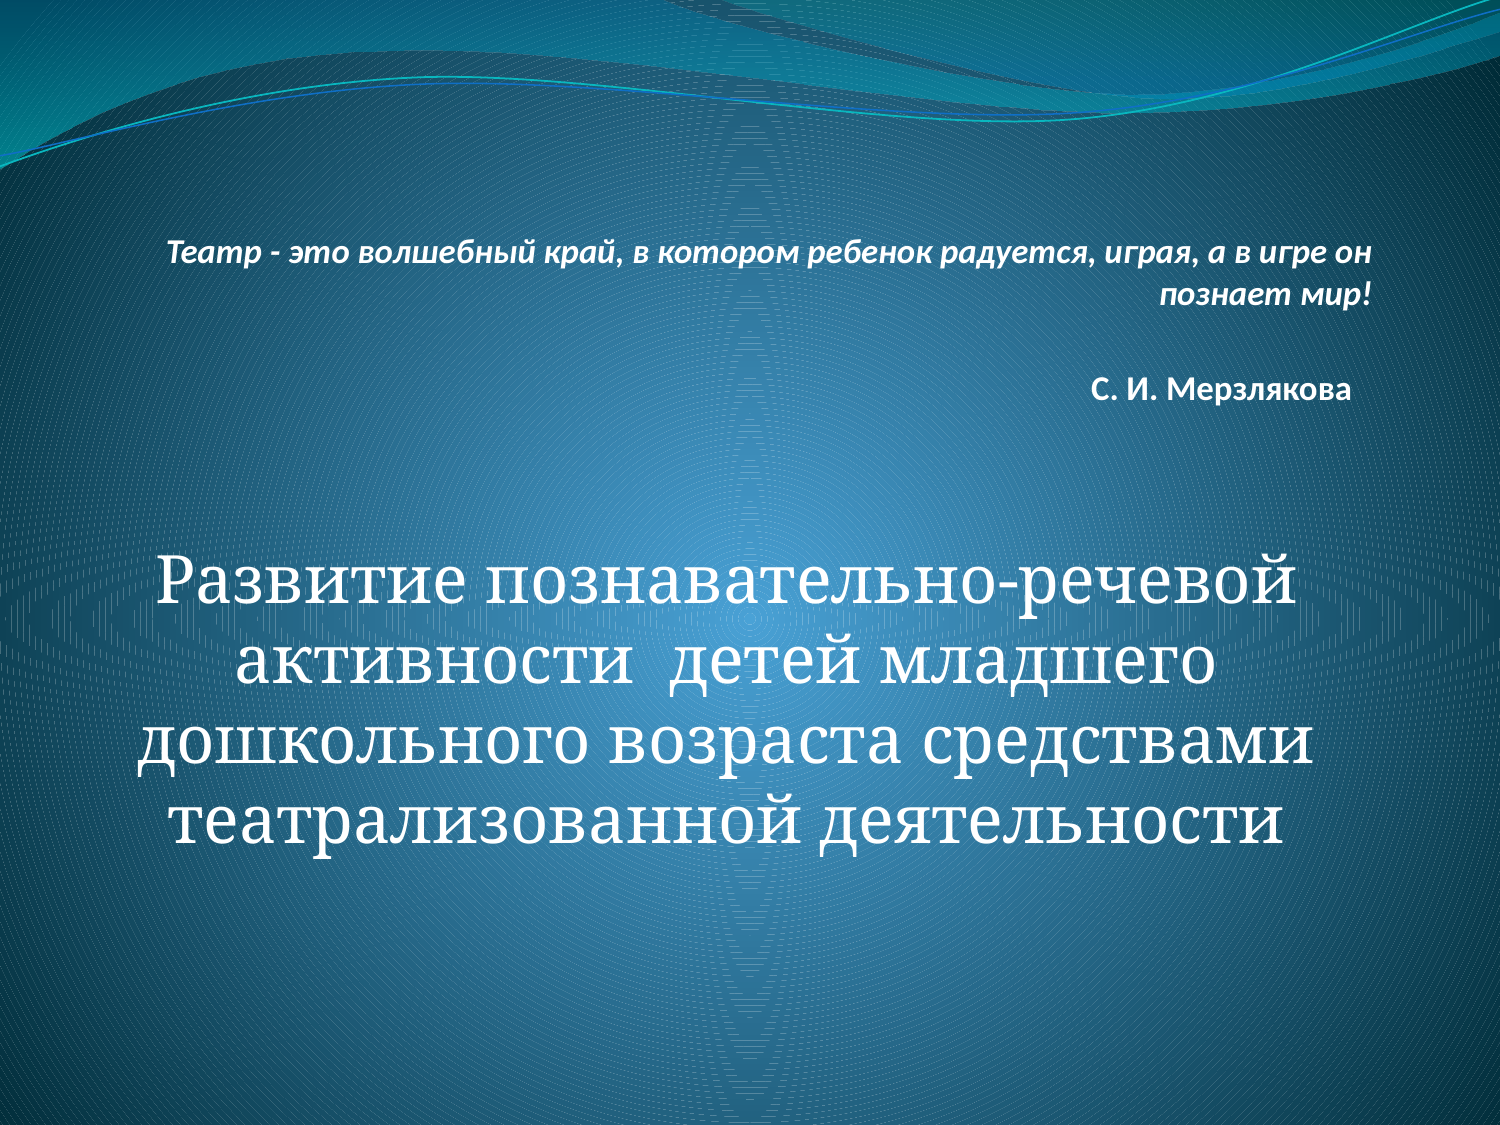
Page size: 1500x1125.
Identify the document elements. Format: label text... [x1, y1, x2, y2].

subtitle Развитие познавательно-речевой активности детей младшего дошкольного возраста средствами театрализованной деятельности [87, 529, 1376, 818]
title Театр - это волшебный край, в котором ребенок радуется, играя, а в игре он познает мир! С. И. Мерзлякова [87, 224, 1376, 525]
